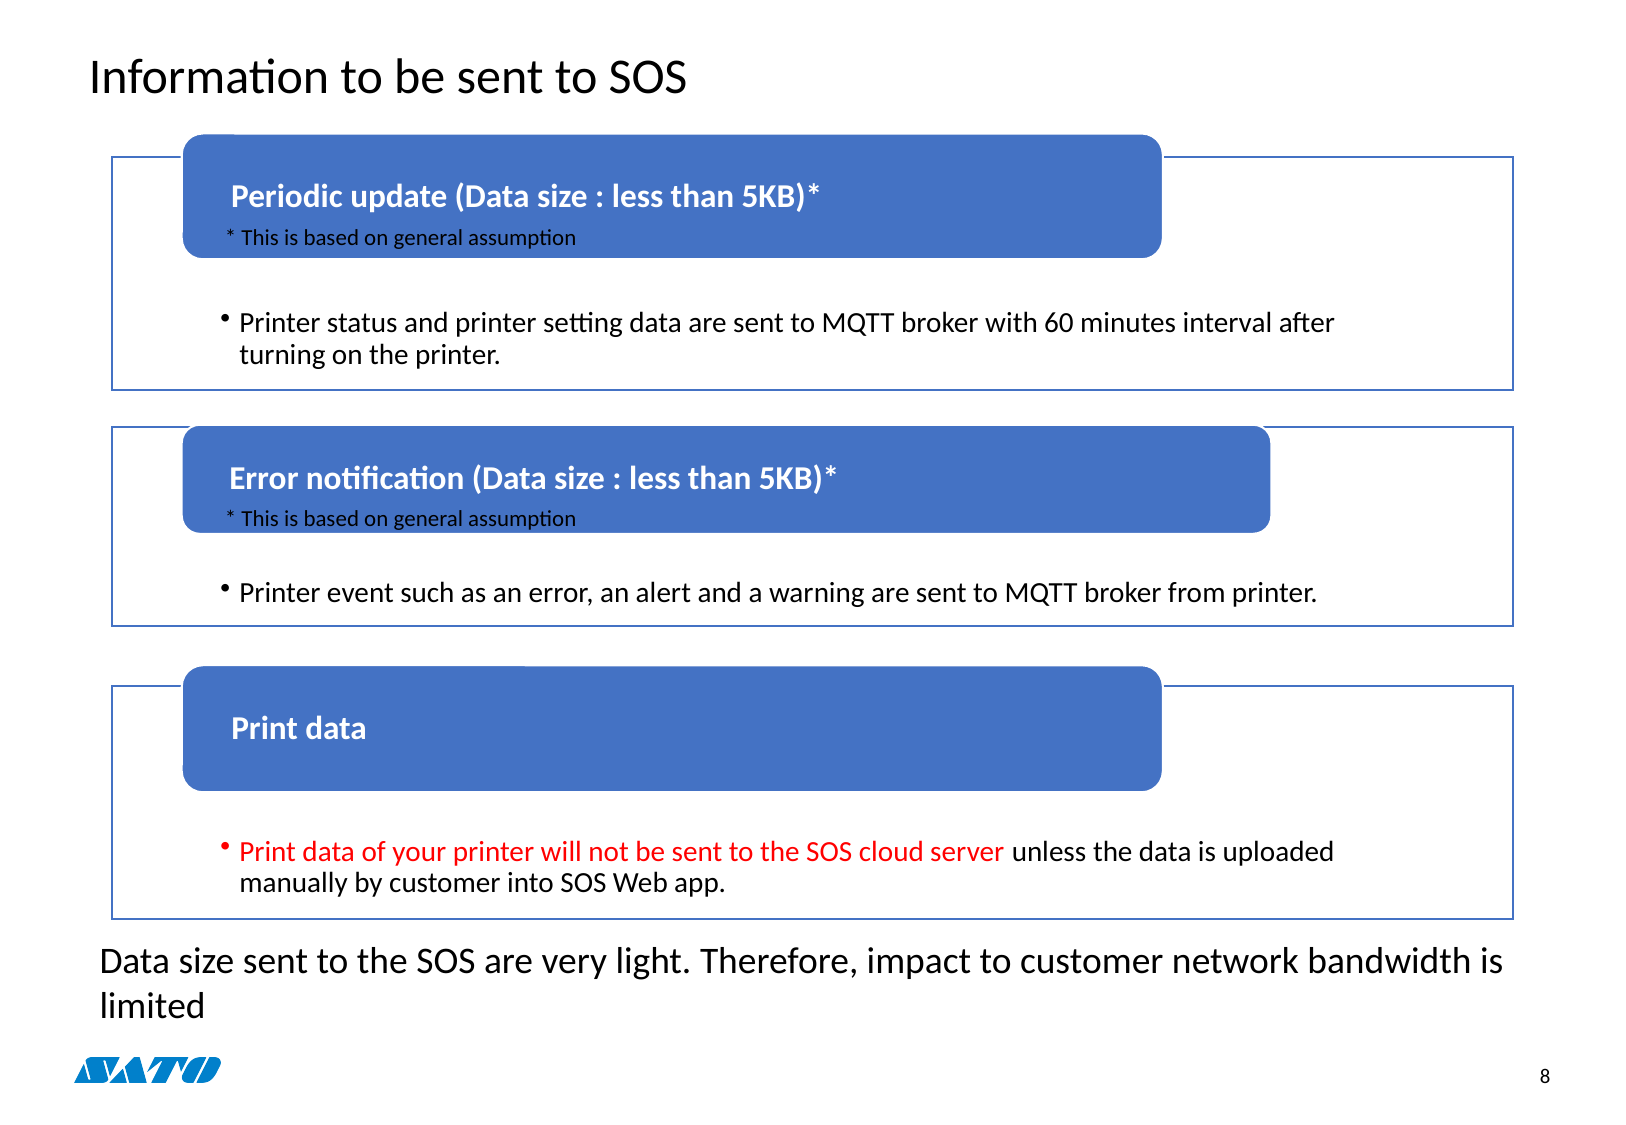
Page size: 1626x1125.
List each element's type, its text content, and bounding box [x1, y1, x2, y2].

picture [74, 1057, 221, 1083]
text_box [111, 126, 1514, 926]
title Information to be sent to SOS [74, 43, 1476, 153]
text_box Data size sent to the SOS are very light. Therefore, impact to customer network bandwidth is limited [84, 928, 1541, 1034]
